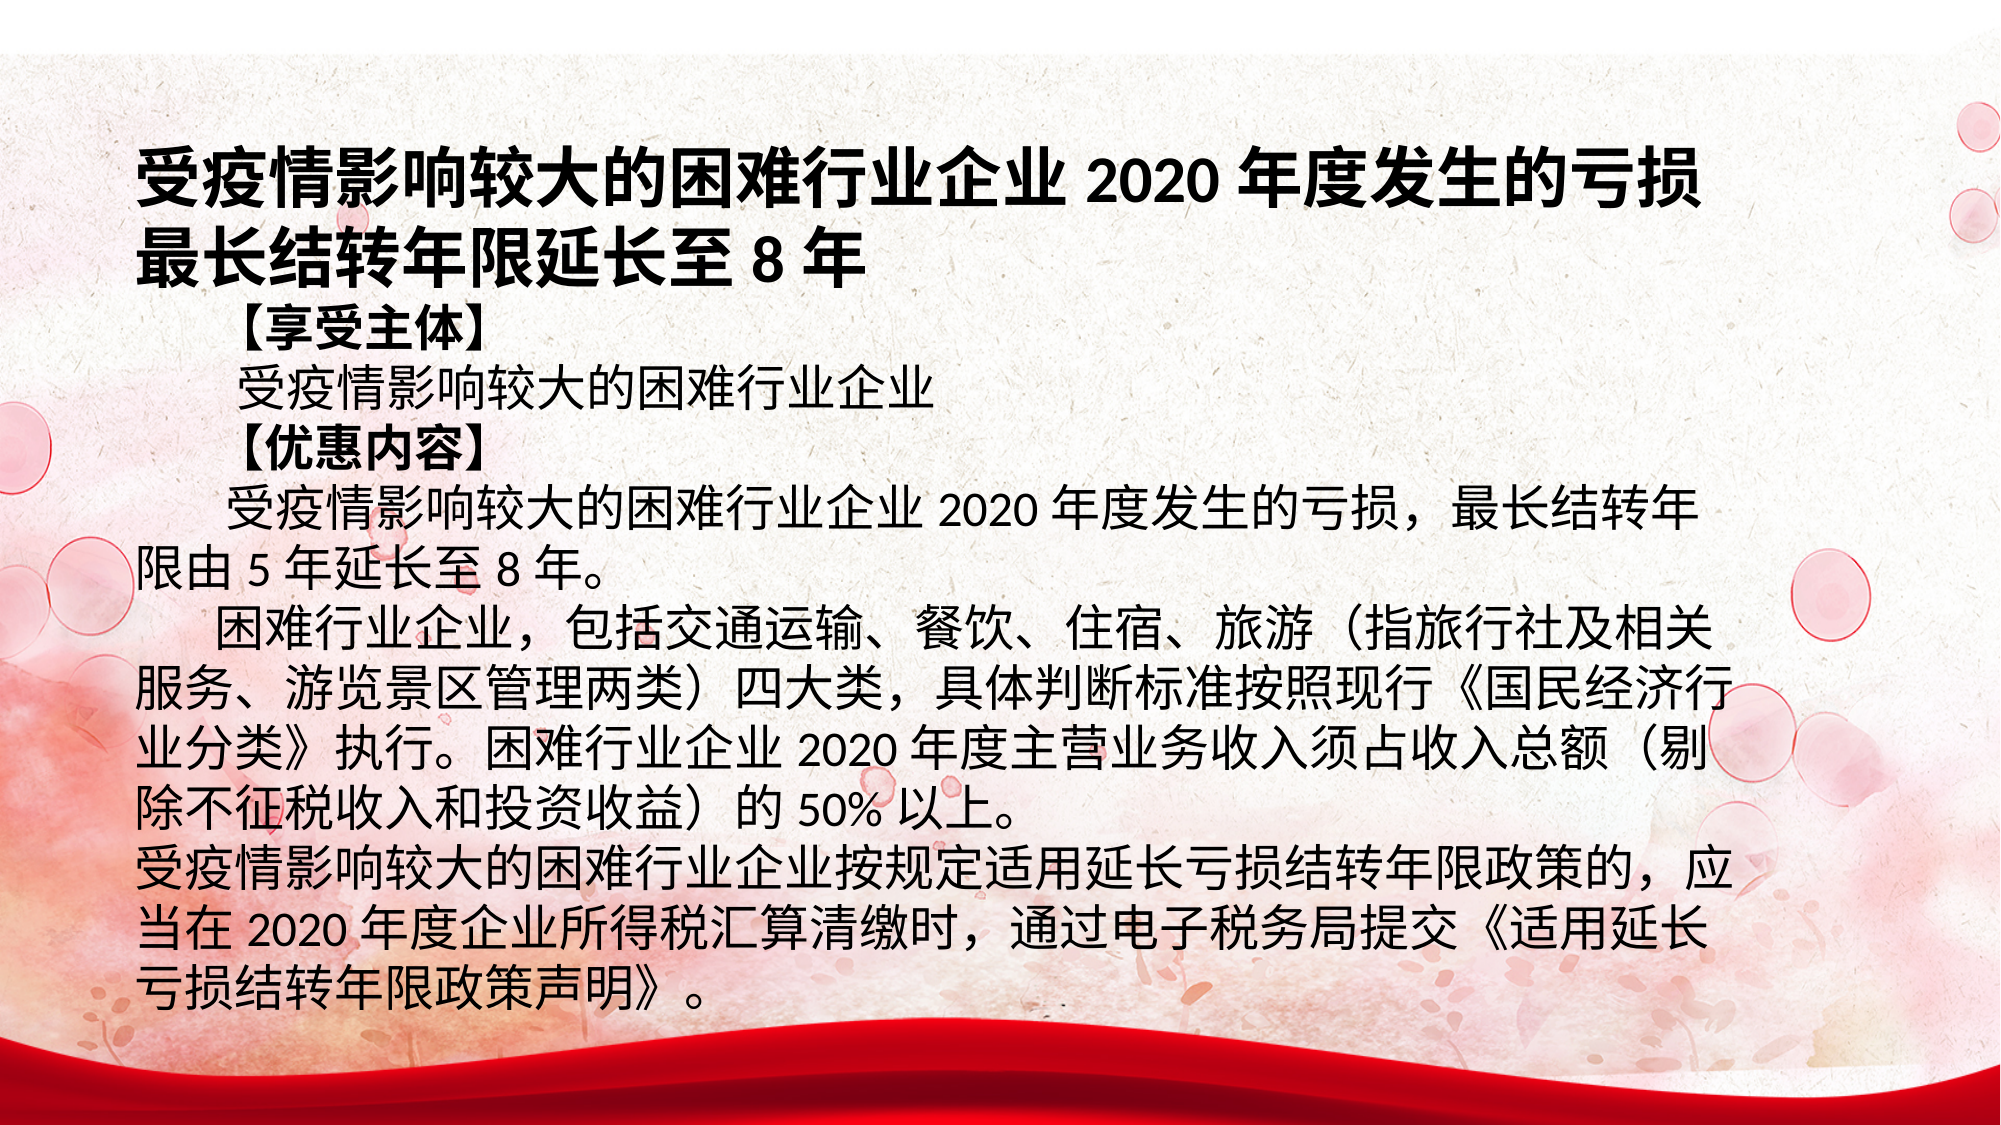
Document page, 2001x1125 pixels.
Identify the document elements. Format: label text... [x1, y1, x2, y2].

picture [0, 0, 2001, 1125]
text_box 受疫情影响较大的困难行业企业2020年度发生的亏损最长结转年限延长至8年 【享受主体】 受疫情影响较大的困难行业企业 【优惠内容】 受疫情影响较大的困难行业企业2020年度发生的亏损，最长结转年限由5年延长至8年。 困难行业企业，包括交通运输、餐饮、住宿、旅游（指旅行社及相关服务、游览景区管理两类）四大类，具体判断标准按照现行《国民经济行业分类》执行。困难行业企业2020年度主营业务收入须占收入总额（剔除不征税收入和投资收益）的50%以上。 受疫情影响较大的困难行业企业按规定适用延长亏损结转年限政策的，应当在2020年度企业所得税汇算清缴时，通过电子税务局提交《适用延长亏损结转年限政策声明》。 [119, 128, 1757, 1024]
